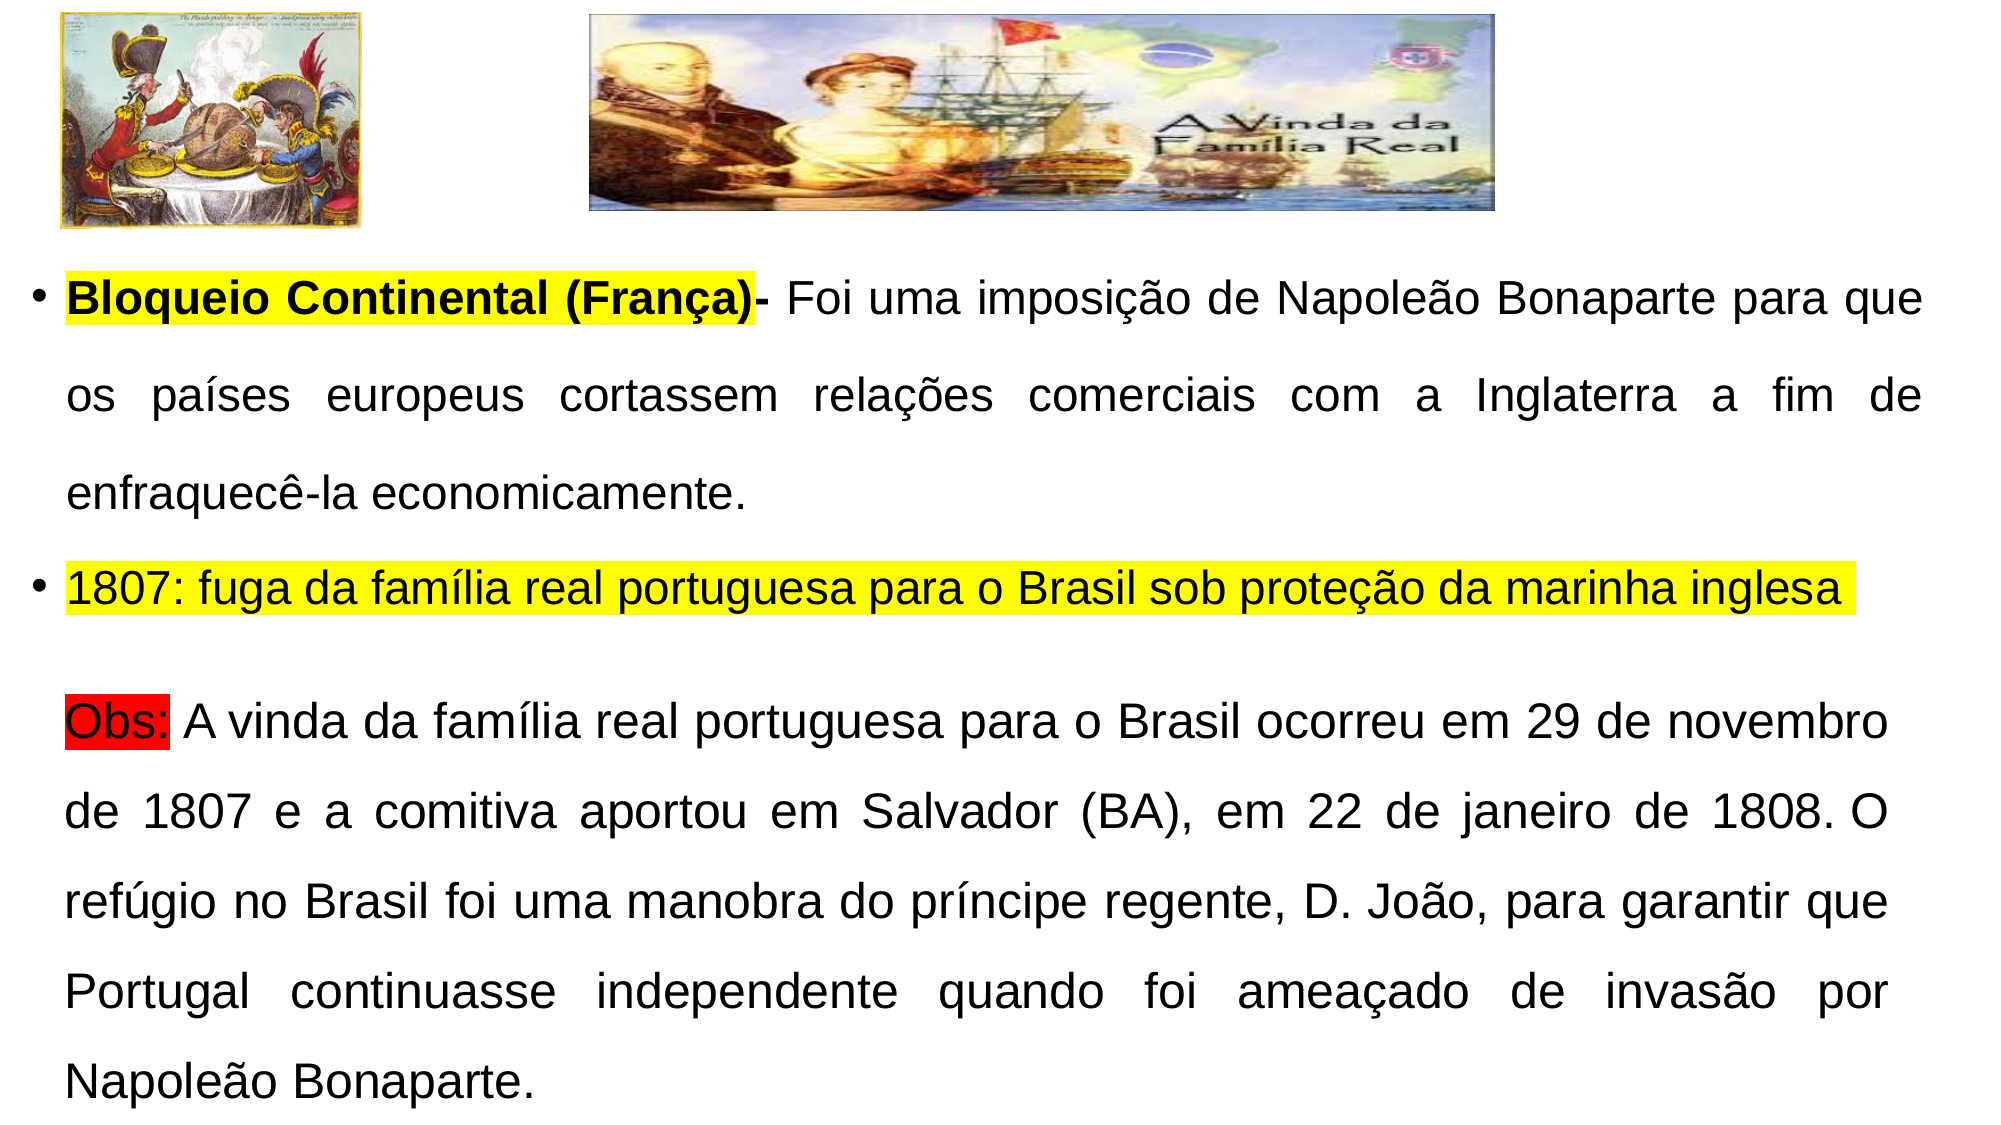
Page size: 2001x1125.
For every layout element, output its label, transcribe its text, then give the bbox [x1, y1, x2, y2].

picture [589, 13, 1495, 211]
picture [60, 12, 363, 229]
list Bloqueio Continental (França)- Foi uma imposição de Napoleão Bonaparte para que os países europeus cortassem relações comerciais com a Inglaterra a fim de enfraquecê-la economicamente. 1807: fuga da família real portuguesa para o Brasil sob proteção da marinha inglesa [16, 218, 1940, 687]
text_box Obs: A vinda da família real portuguesa para o Brasil ocorreu em 29 de novembro de 1807 e a comitiva aportou em Salvador (BA), em 22 de janeiro de 1808. O refúgio no Brasil foi uma manobra do príncipe regente, D. João, para garantir que Portugal continuasse independente quando foi ameaçado de invasão por Napoleão Bonaparte. [50, 651, 1906, 1117]
